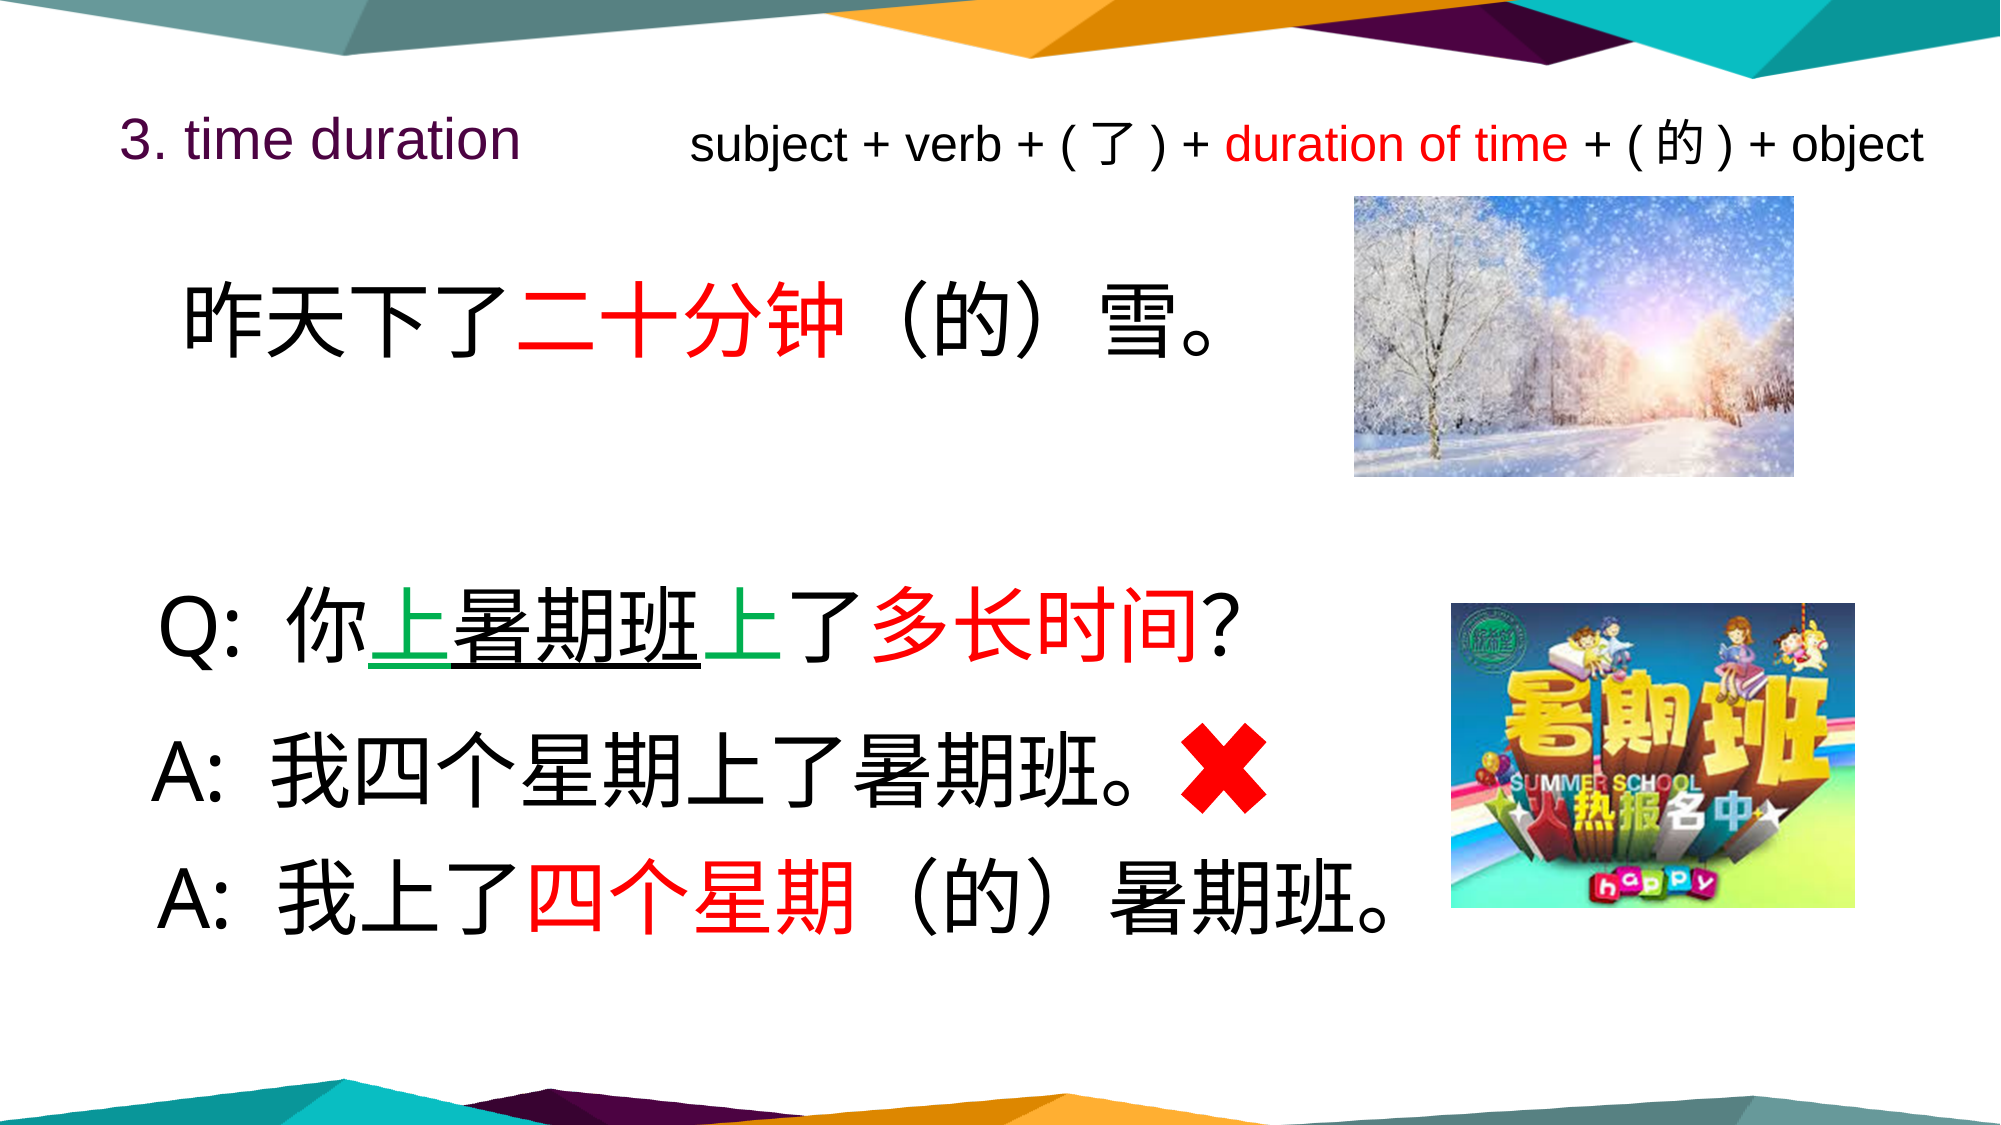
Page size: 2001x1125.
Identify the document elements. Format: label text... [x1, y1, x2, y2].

text_box A: 我上了四个星期（的）暑期班。 [143, 837, 1474, 953]
text_box Q: 你上暑期班上了多长时间？ [141, 566, 1318, 681]
picture [1451, 603, 1855, 908]
text_box [1179, 721, 1269, 816]
picture [1354, 196, 1794, 477]
text_box subject + verb + (了) + duration of time + (的) + object [675, 104, 1940, 180]
picture [0, 0, 2000, 80]
text_box 昨天下了二十分钟（的）雪。 [149, 260, 1298, 376]
text_box A: 我四个星期上了暑期班。 [136, 710, 1218, 826]
text_box 3. time duration [105, 94, 538, 179]
picture [0, 1078, 2000, 1125]
